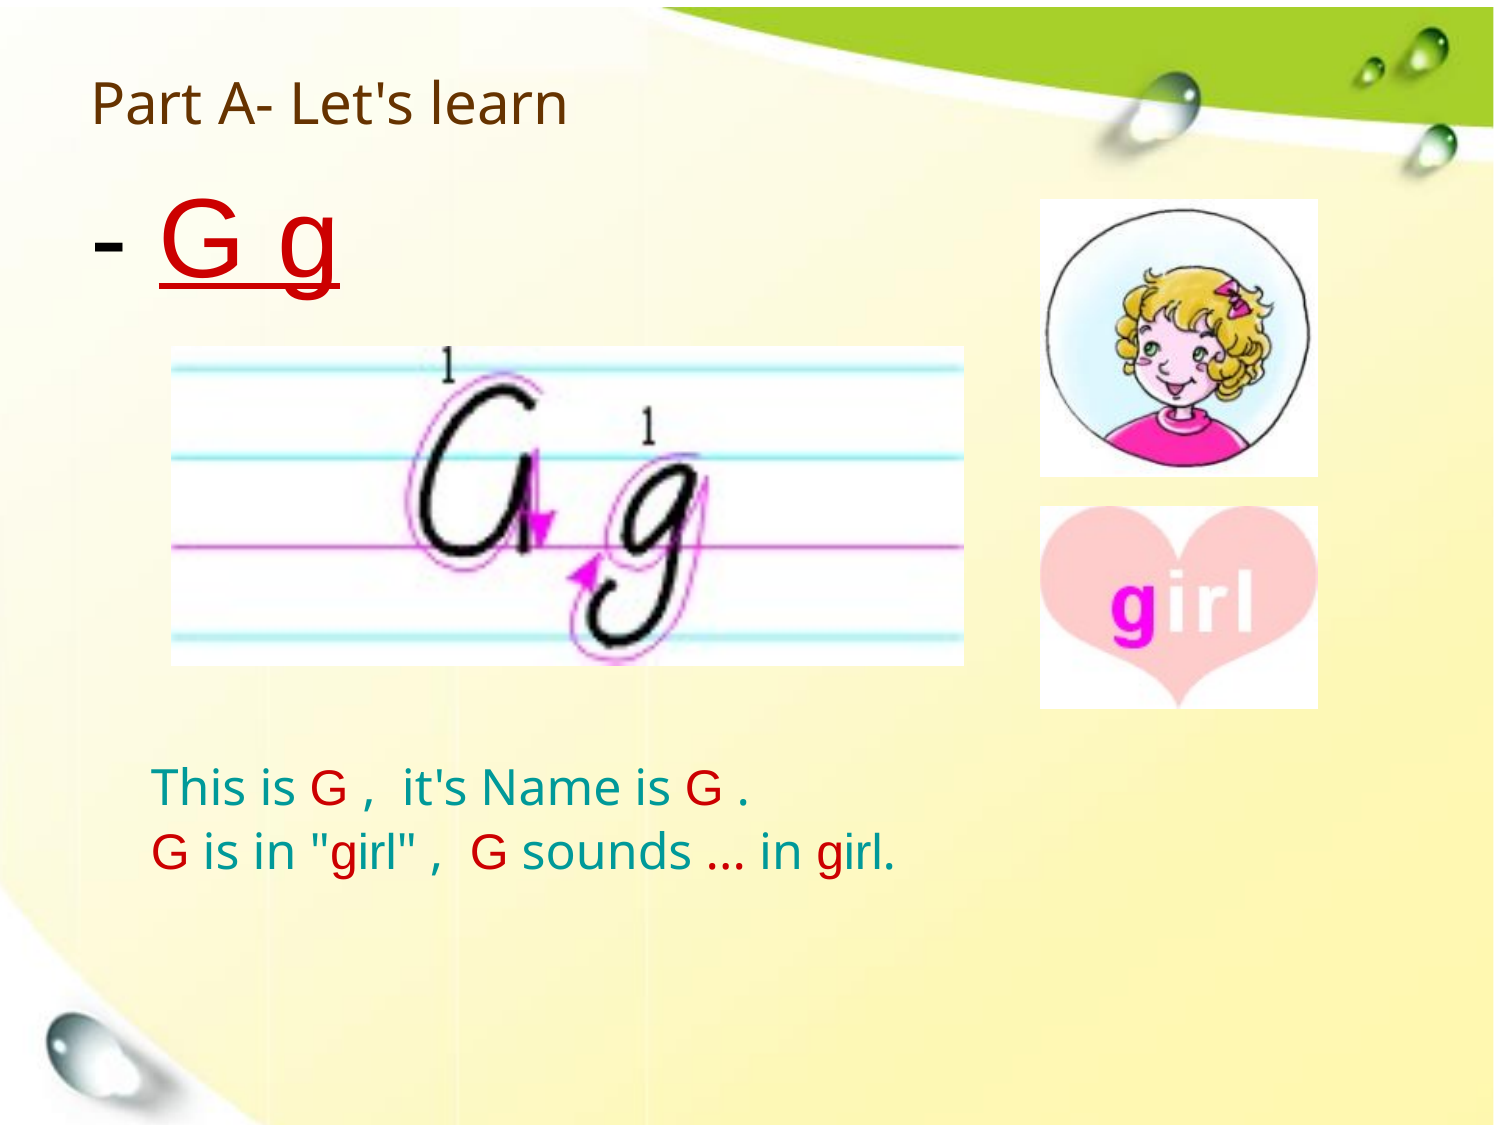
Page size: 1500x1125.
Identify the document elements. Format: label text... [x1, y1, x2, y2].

list - G g [75, 157, 1425, 303]
picture [0, 7, 1494, 1125]
list This is G , it's Name is G . G is in "girl" , G sounds ... in girl. [135, 755, 1486, 998]
title Part A- Let's learn [75, 45, 1425, 157]
